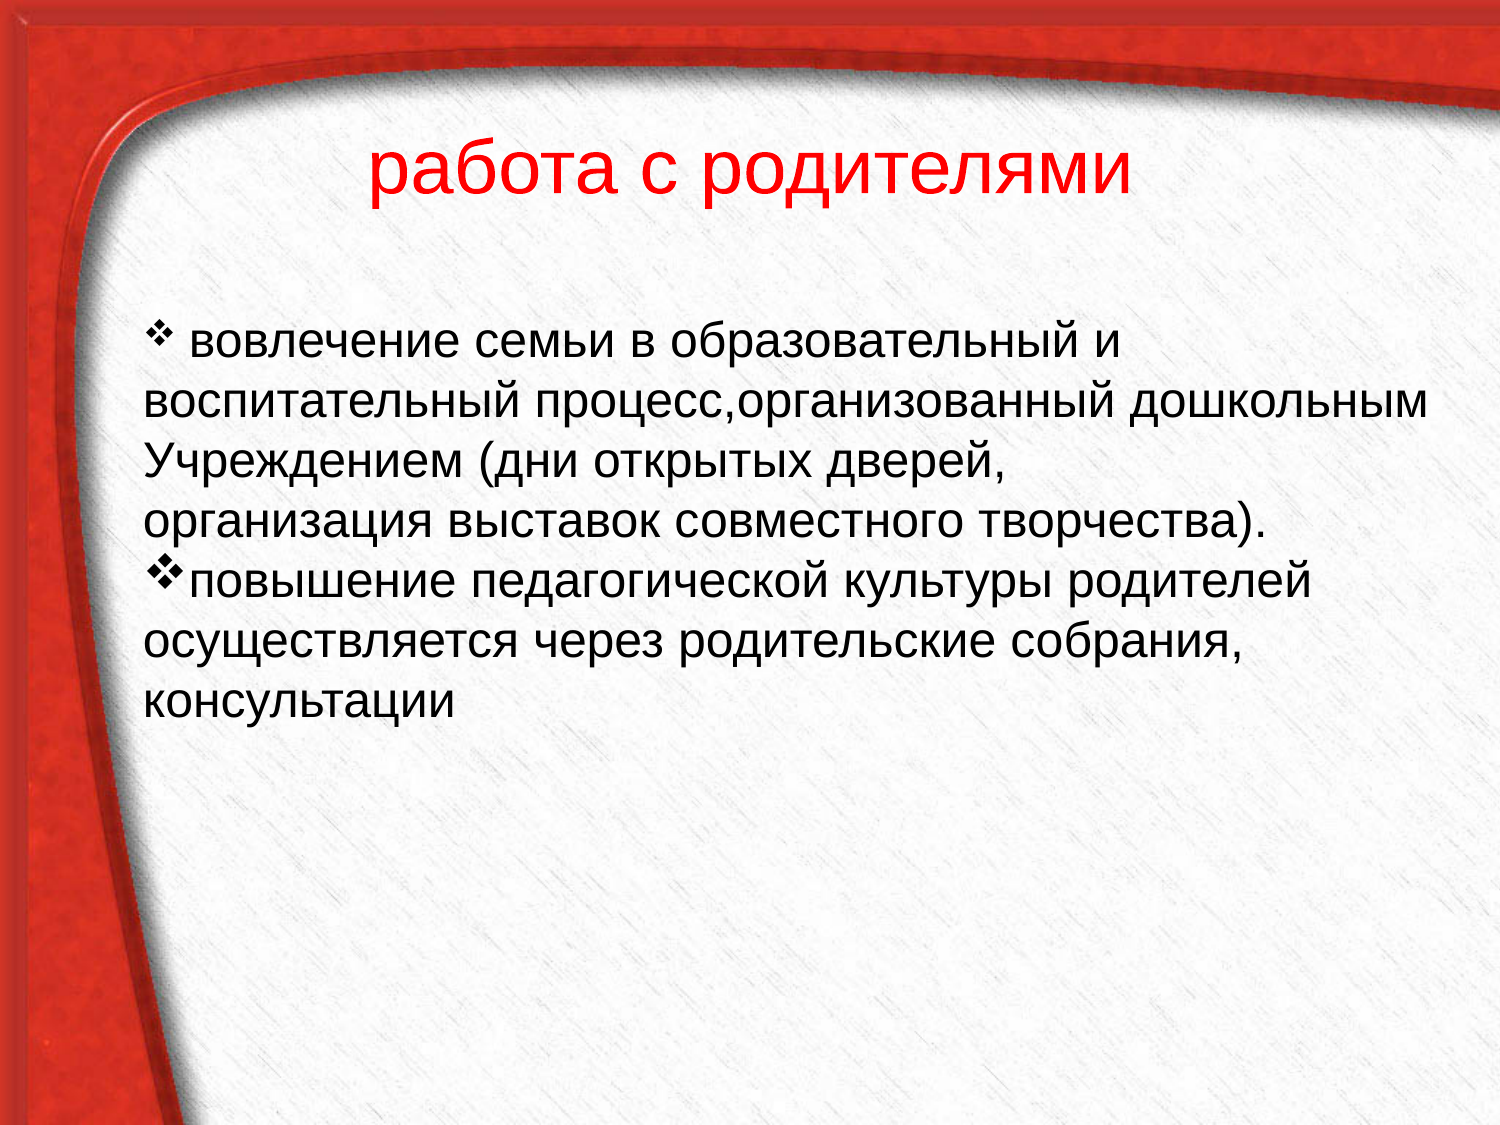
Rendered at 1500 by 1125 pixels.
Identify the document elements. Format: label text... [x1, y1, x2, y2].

text_box вовлечение семьи в образовательный и воспитательный процесс,организованный дошкольным Учреждением (дни открытых дверей, организация выставок совместного творчества). повышение педагогической культуры родителей осуществляется через родительские собрания, консультации [128, 255, 1459, 736]
picture [0, 0, 1500, 1125]
